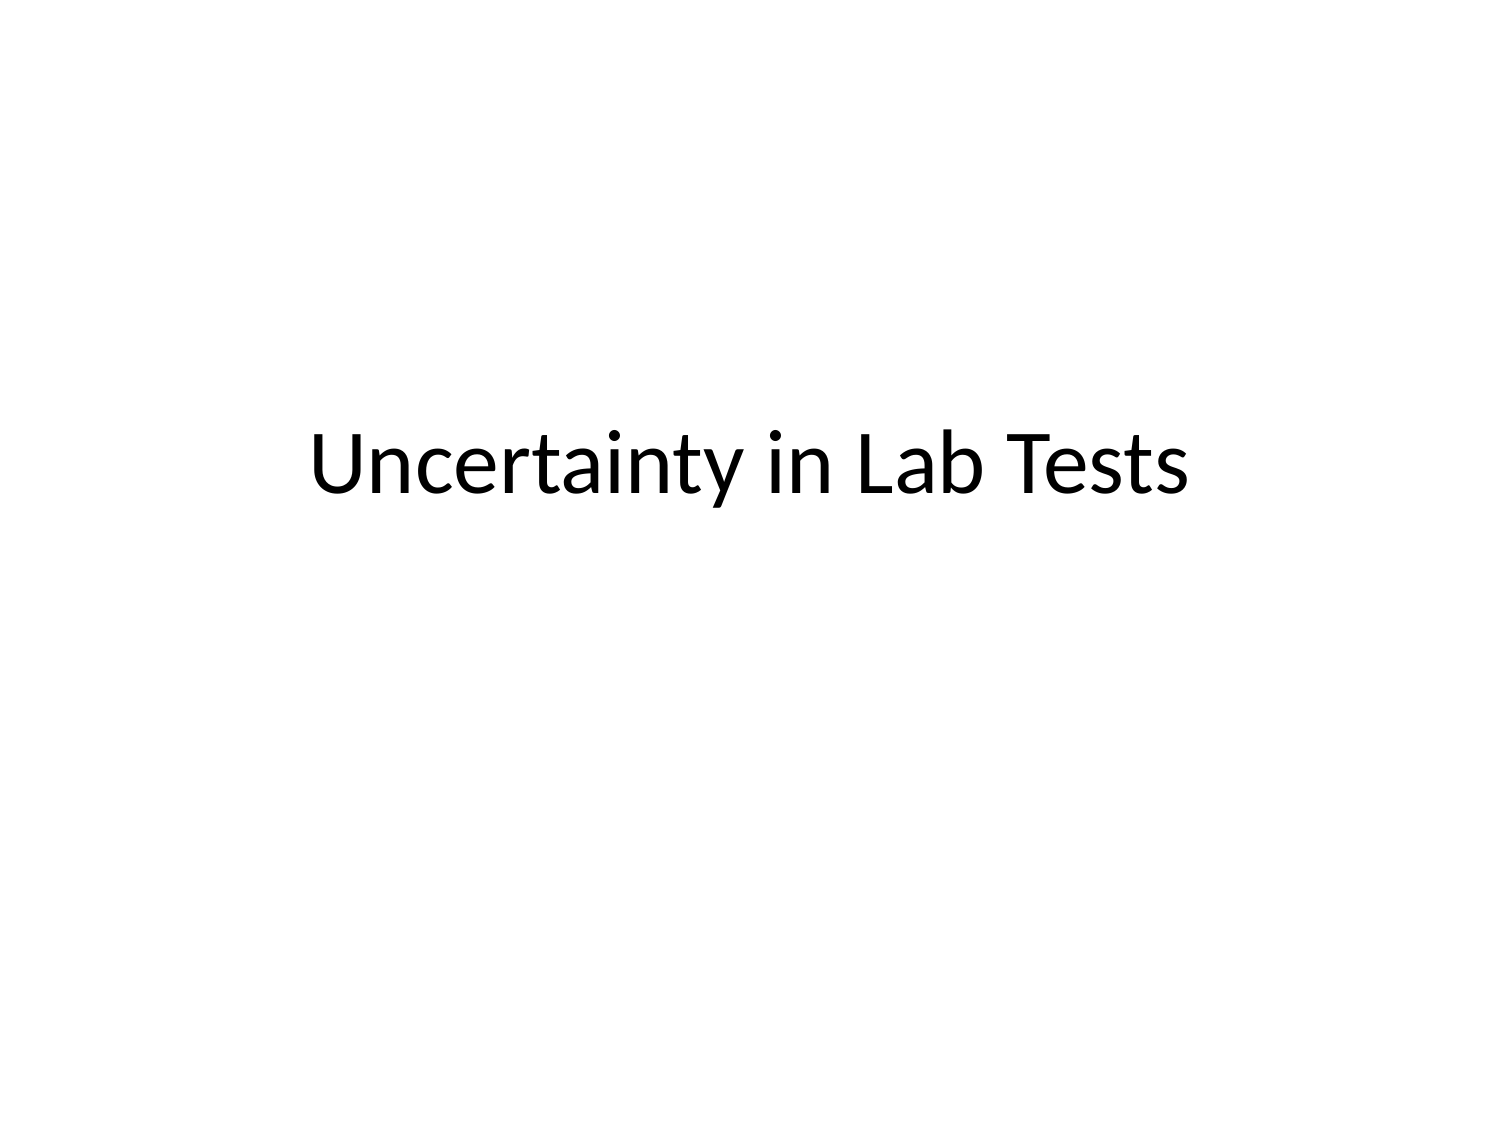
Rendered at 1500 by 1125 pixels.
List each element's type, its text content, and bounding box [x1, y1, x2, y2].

title Uncertainty in Lab Tests [75, 362, 1425, 551]
